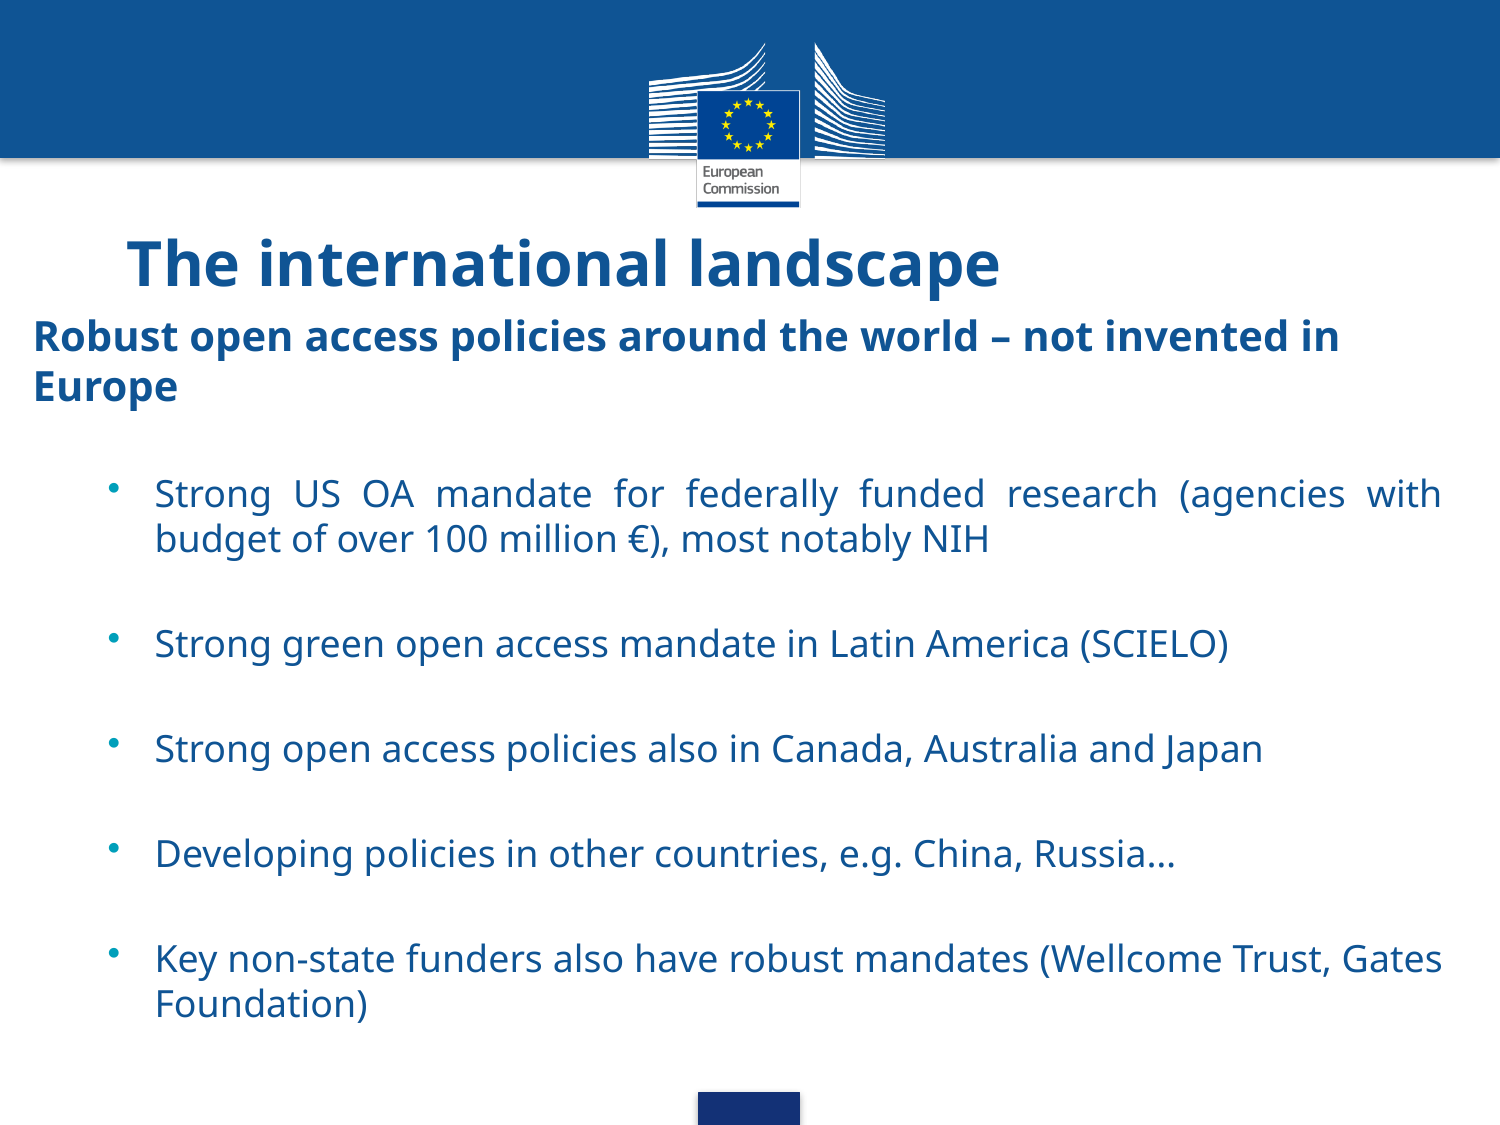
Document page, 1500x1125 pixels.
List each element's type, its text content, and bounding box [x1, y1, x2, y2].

list Robust open access policies around the world – not invented in Europe Strong US OA mandate for federally funded research (agencies with budget of over 100 million €), most notably NIH Strong green open access mandate in Latin America (SCIELO) Strong open access policies also in Canada, Australia and Japan Developing policies in other countries, e.g. China, Russia… Key non-state funders also have robust mandates (Wellcome Trust, Gates Foundation) [17, 302, 1459, 1059]
picture [649, 42, 885, 184]
title The international landscape [53, 184, 1447, 302]
